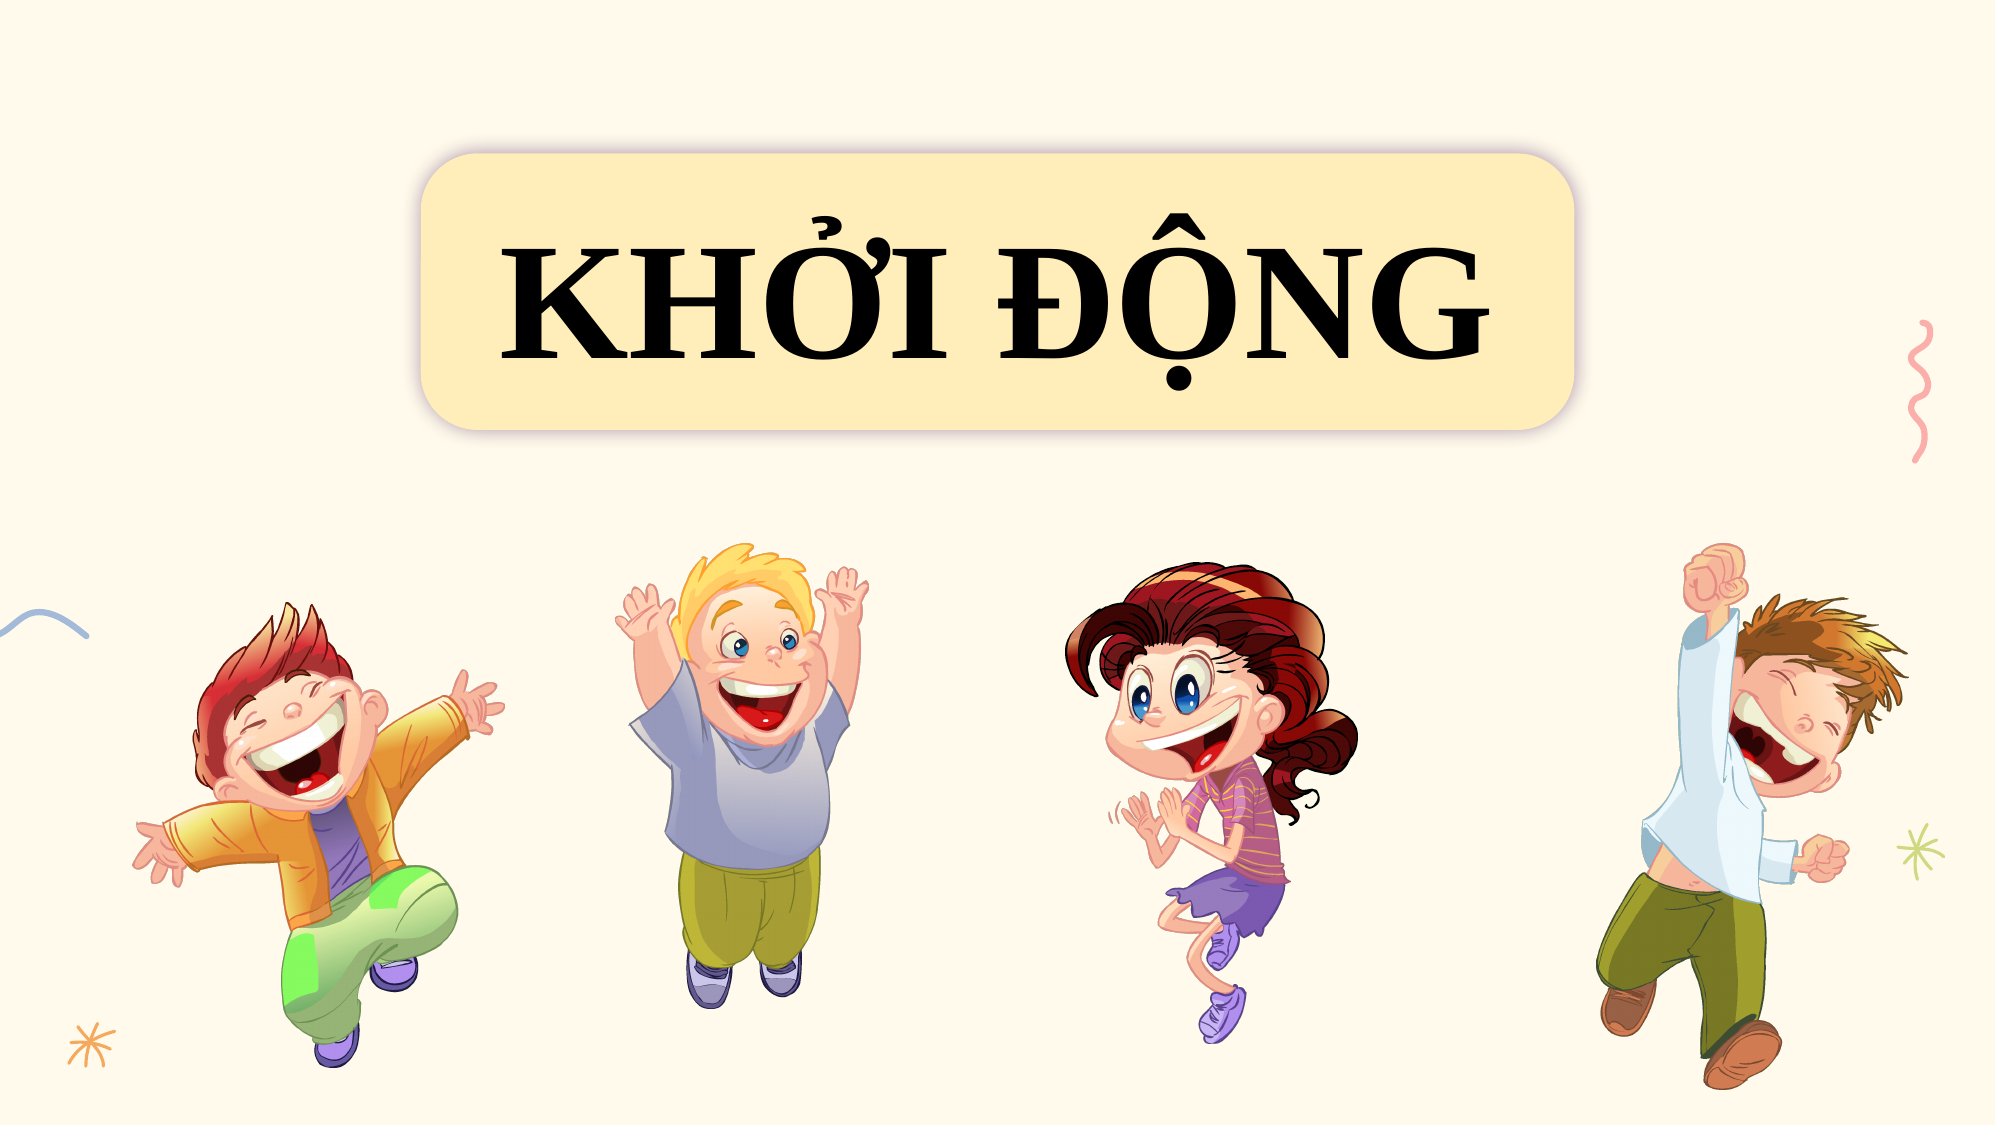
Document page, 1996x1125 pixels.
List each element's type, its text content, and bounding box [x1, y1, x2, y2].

text_box KHỞI ĐỘNG [420, 153, 1575, 430]
picture [614, 543, 869, 1009]
picture [1596, 543, 1909, 1090]
picture [132, 602, 506, 1068]
picture [1064, 562, 1359, 1044]
